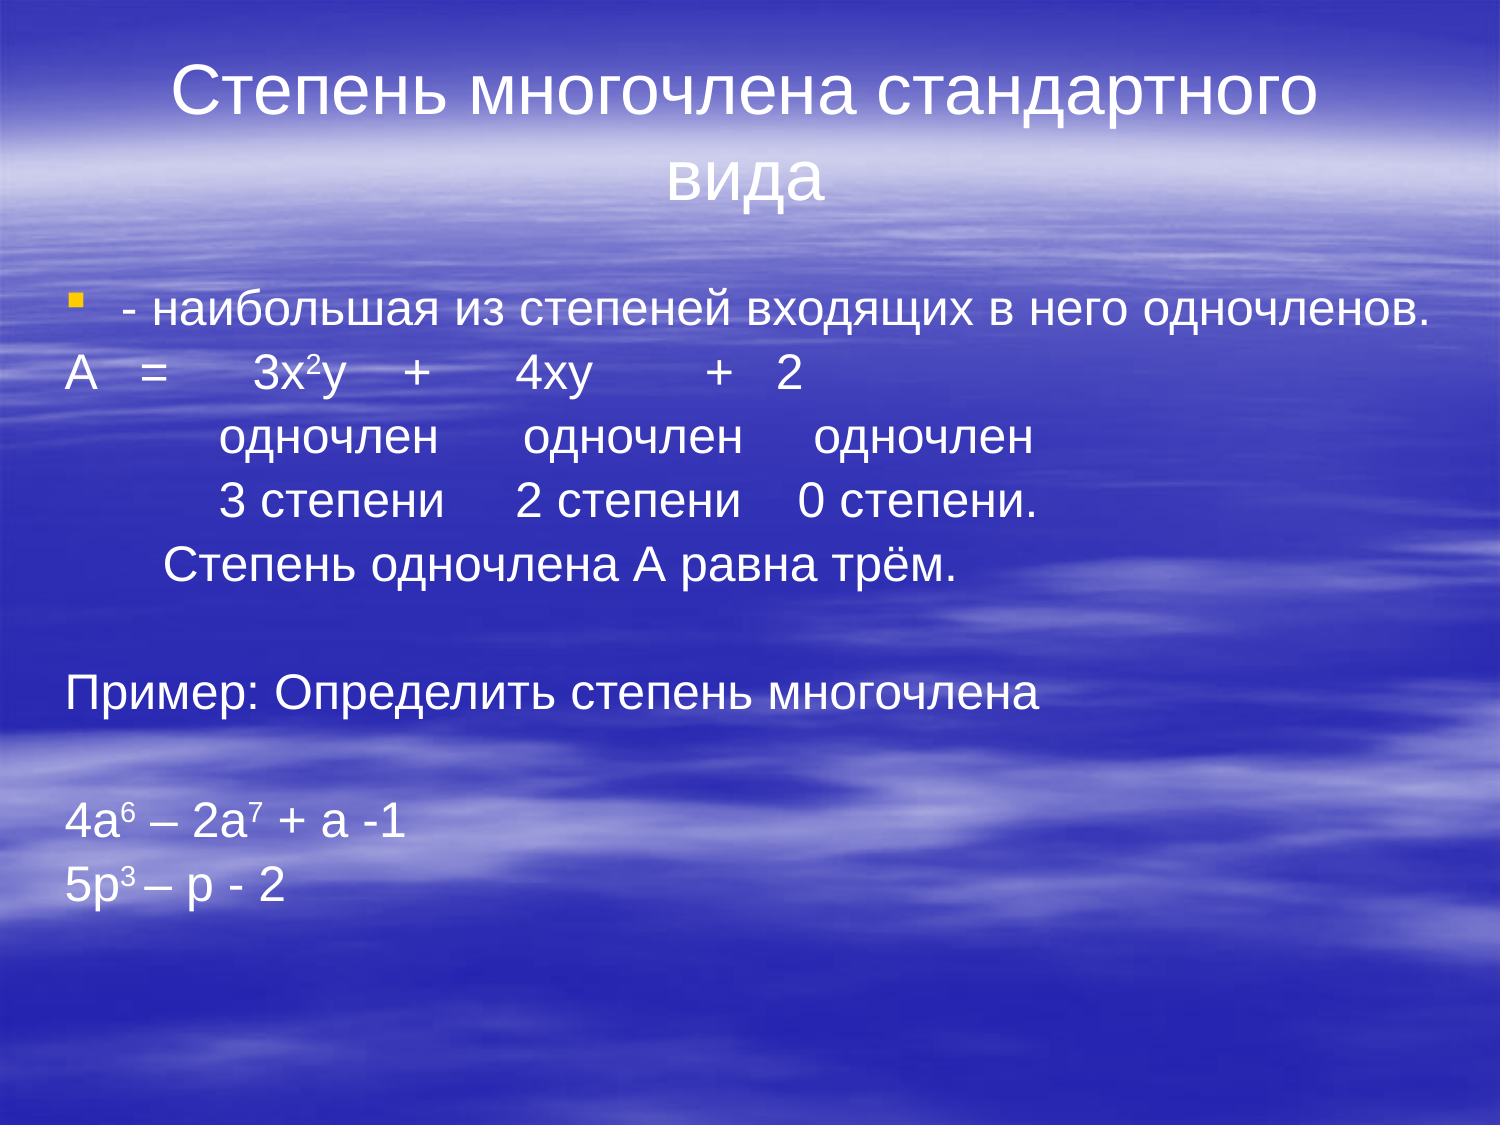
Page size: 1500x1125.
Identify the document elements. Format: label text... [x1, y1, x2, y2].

title Степень многочлена стандартного вида [70, 34, 1421, 223]
list - наибольшая из степеней входящих в него одночленов. А = 3х2у + 4ху + 2 одночлен одночлен одночлен 3 степени 2 степени 0 степени. Степень одночлена А равна трём. Пример: Определить степень многочлена 4а6 – 2а7 + а -1 5р3 – р - 2 [49, 274, 1451, 1001]
